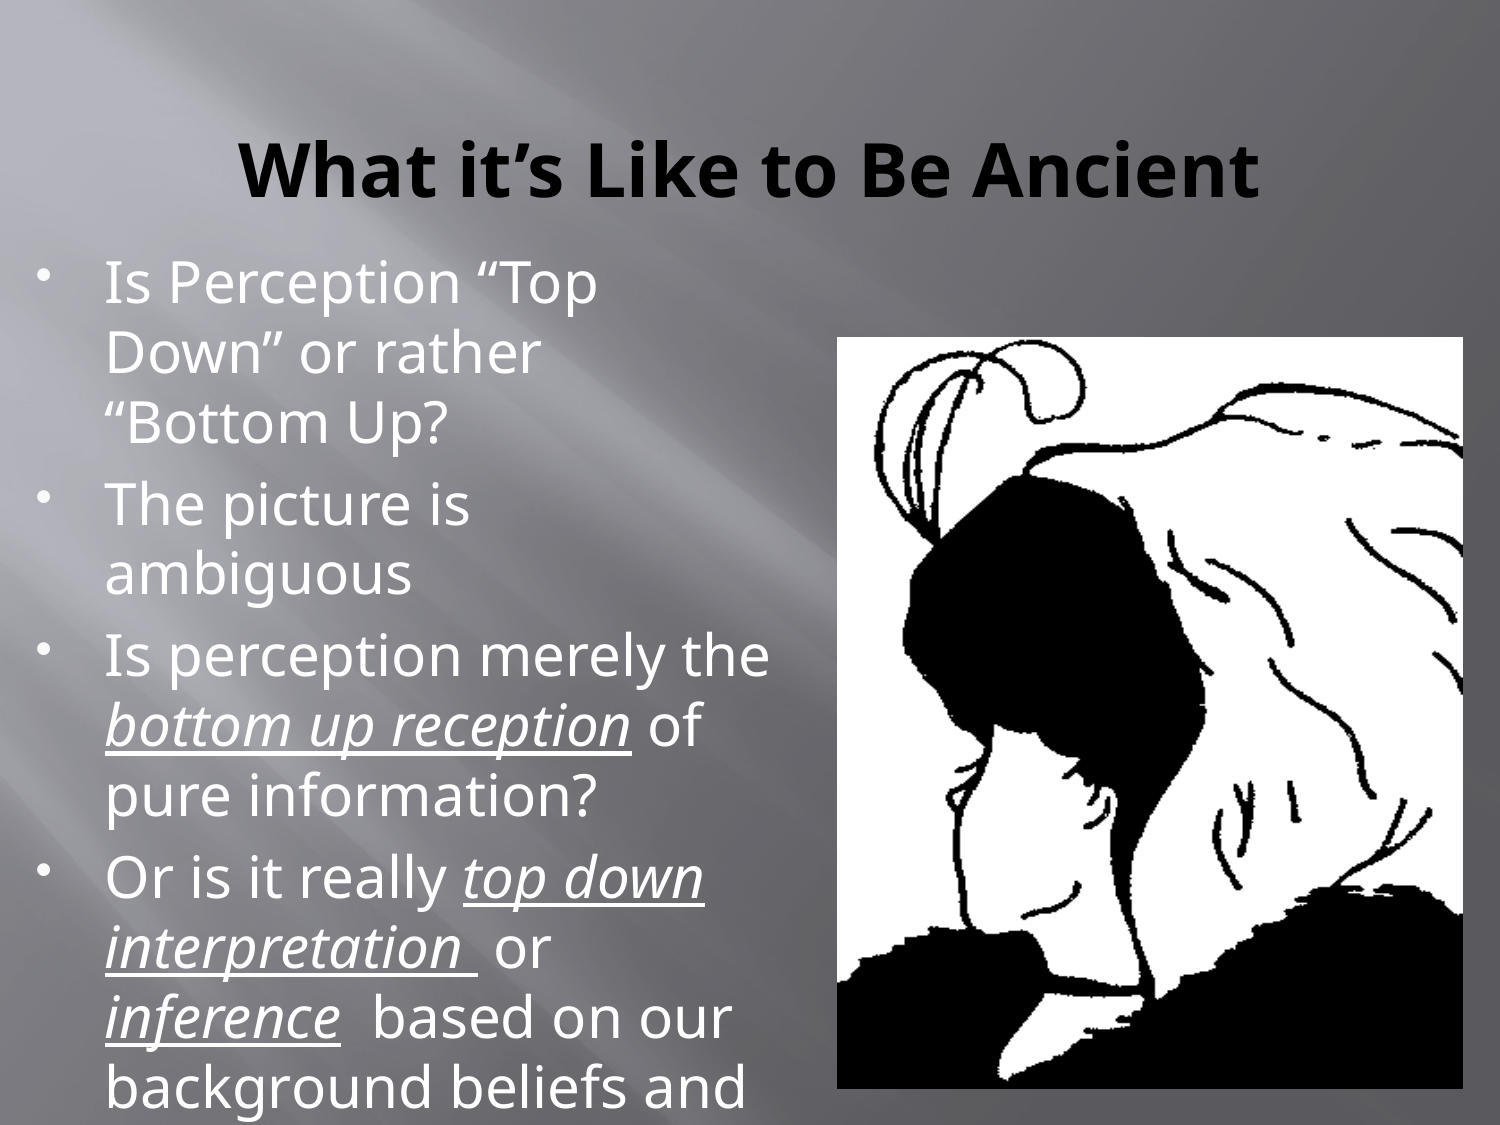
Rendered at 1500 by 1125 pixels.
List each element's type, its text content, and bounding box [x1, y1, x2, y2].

list Is Perception “Top Down” or rather “Bottom Up? The picture is ambiguous Is perception merely the bottom up reception of pure information? Or is it really top down interpretation or inference based on our background beliefs and attitudes? [0, 237, 788, 1101]
title What it’s Like to Be Ancient [112, 99, 1388, 236]
picture [837, 337, 1463, 1090]
